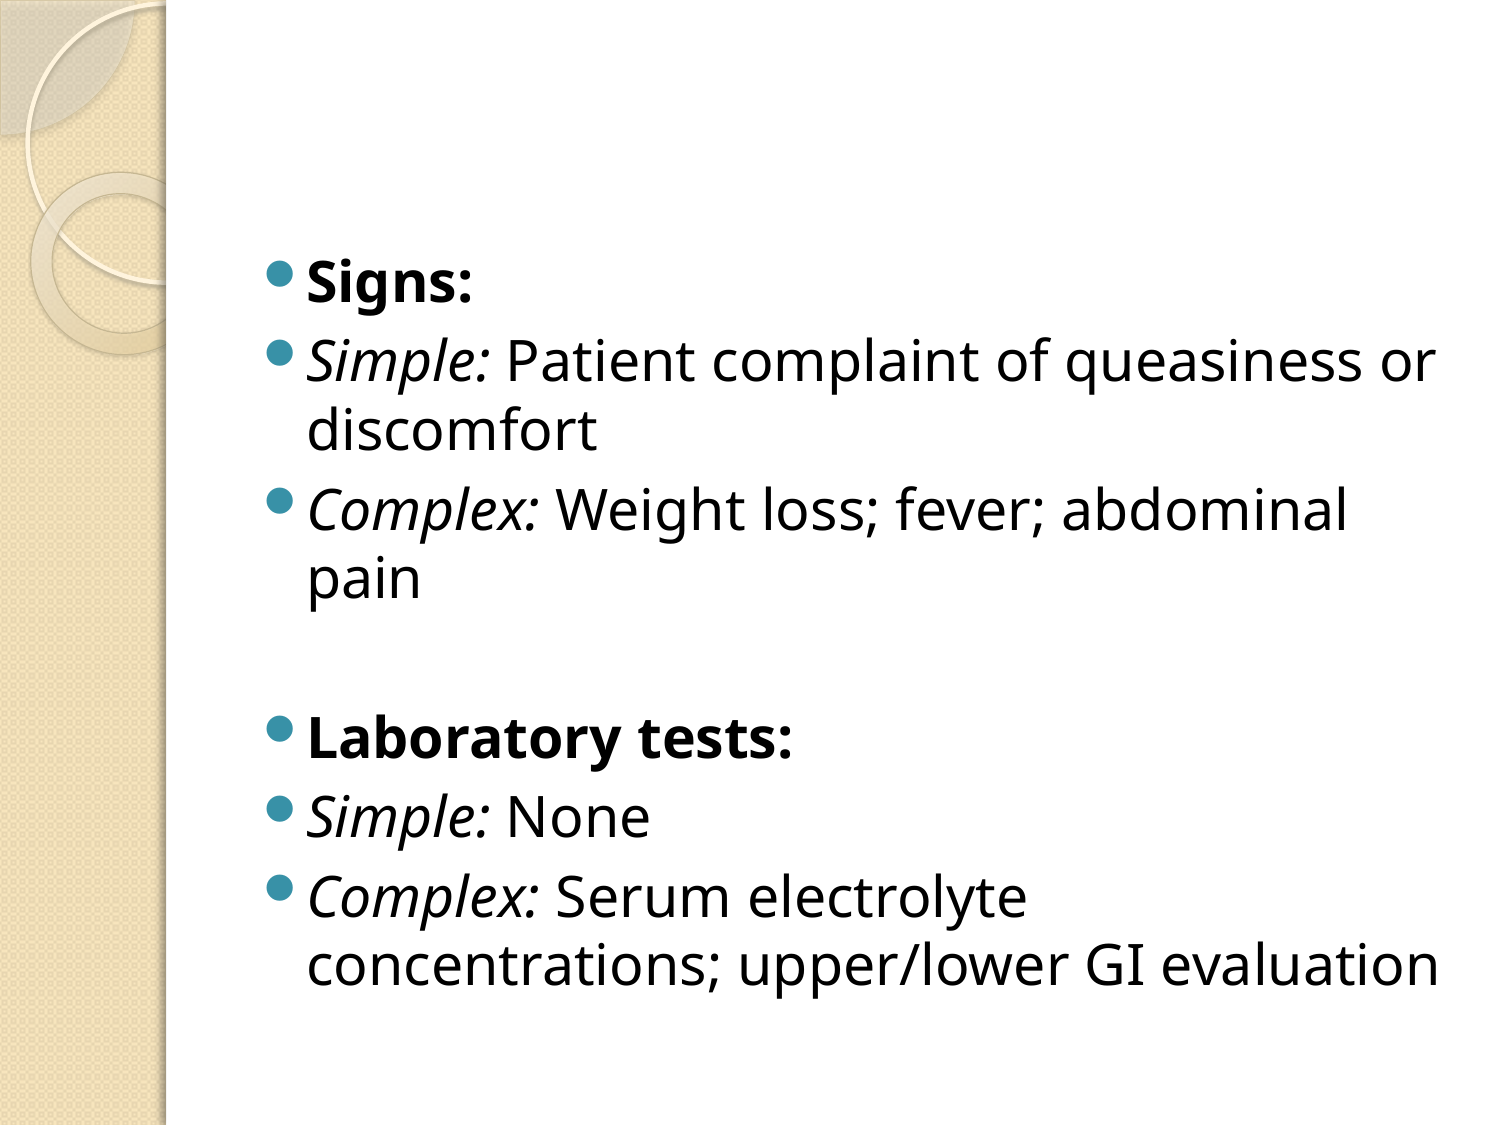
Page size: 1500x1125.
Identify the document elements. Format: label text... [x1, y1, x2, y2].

list Signs: Simple: Patient complaint of queasiness or discomfort Complex: Weight loss; fever; abdominal pain Laboratory tests: Simple: None Complex: Serum electrolyte concentrations; upper/lower GI evaluation [235, 237, 1466, 1025]
